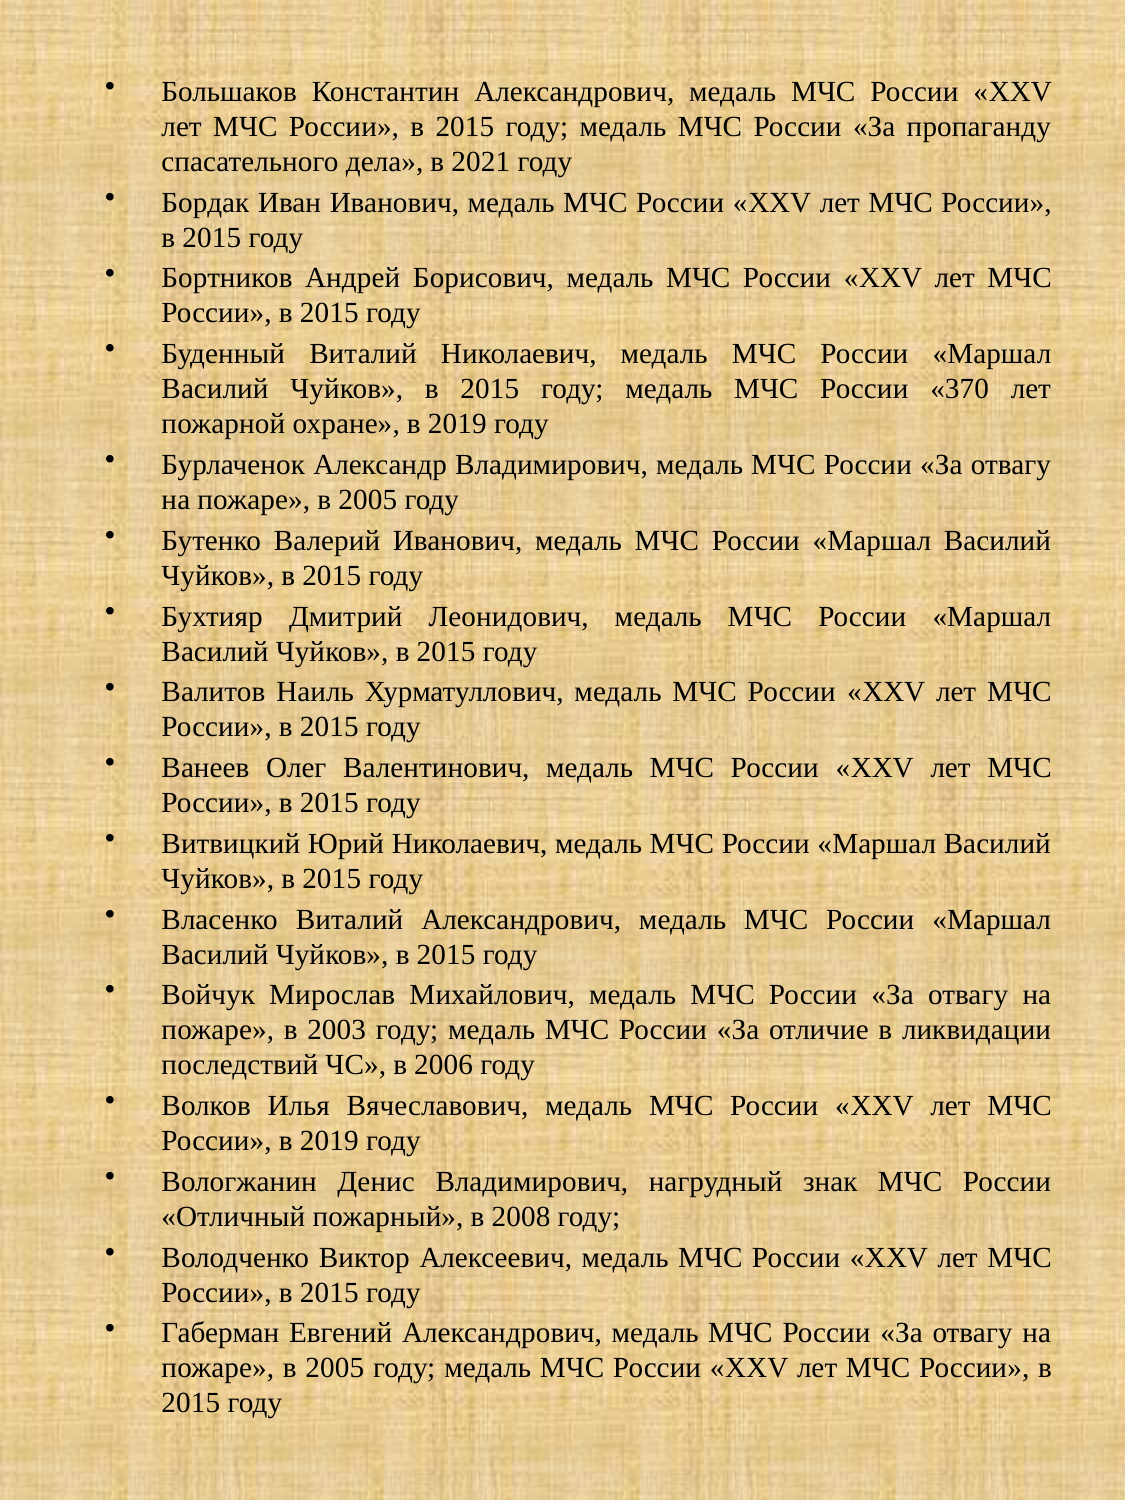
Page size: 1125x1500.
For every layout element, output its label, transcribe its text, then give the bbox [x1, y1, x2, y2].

list Большаков Константин Александрович, медаль МЧС России «XXV лет МЧС России», в 2015 году; медаль МЧС России «За пропаганду спасательного дела», в 2021 году Бордак Иван Иванович, медаль МЧС России «XXV лет МЧС России», в 2015 году Бортников Андрей Борисович, медаль МЧС России «XXV лет МЧС России», в 2015 году Буденный Виталий Николаевич, медаль МЧС России «Маршал Василий Чуйков», в 2015 году; медаль МЧС России «370 лет пожарной охране», в 2019 году Бурлаченок Александр Владимирович, медаль МЧС России «За отвагу на пожаре», в 2005 году Бутенко Валерий Иванович, медаль МЧС России «Маршал Василий Чуйков», в 2015 году Бухтияр Дмитрий Леонидович, медаль МЧС России «Маршал Василий Чуйков», в 2015 году Валитов Наиль Хурматуллович, медаль МЧС России «XXV лет МЧС России», в 2015 году Ванеев Олег Валентинович, медаль МЧС России «XXV лет МЧС России», в 2015 году Витвицкий Юрий Николаевич, медаль МЧС России «Маршал Василий Чуйков», в 2015 году Власенко Виталий Александрович, медаль МЧС России «Маршал Василий Чуйков», в 2015 году Войчук Мирослав Михайлович, медаль МЧС России «За отвагу на пожаре», в 2003 году; медаль МЧС России «За отличие в ликвидации последствий ЧС», в 2006 году Волков Илья Вячеславович, медаль МЧС России «XXV лет МЧС России», в 2019 году Вологжанин Денис Владимирович, нагрудный знак МЧС России «Отличный пожарный», в 2008 году; Володченко Виктор Алексеевич, медаль МЧС России «XXV лет МЧС России», в 2015 году Габерман Евгений Александрович, медаль МЧС России «За отвагу на пожаре», в 2005 году; медаль МЧС России «XXV лет МЧС России», в 2015 году [90, 64, 1067, 1459]
picture [0, 0, 1125, 1500]
